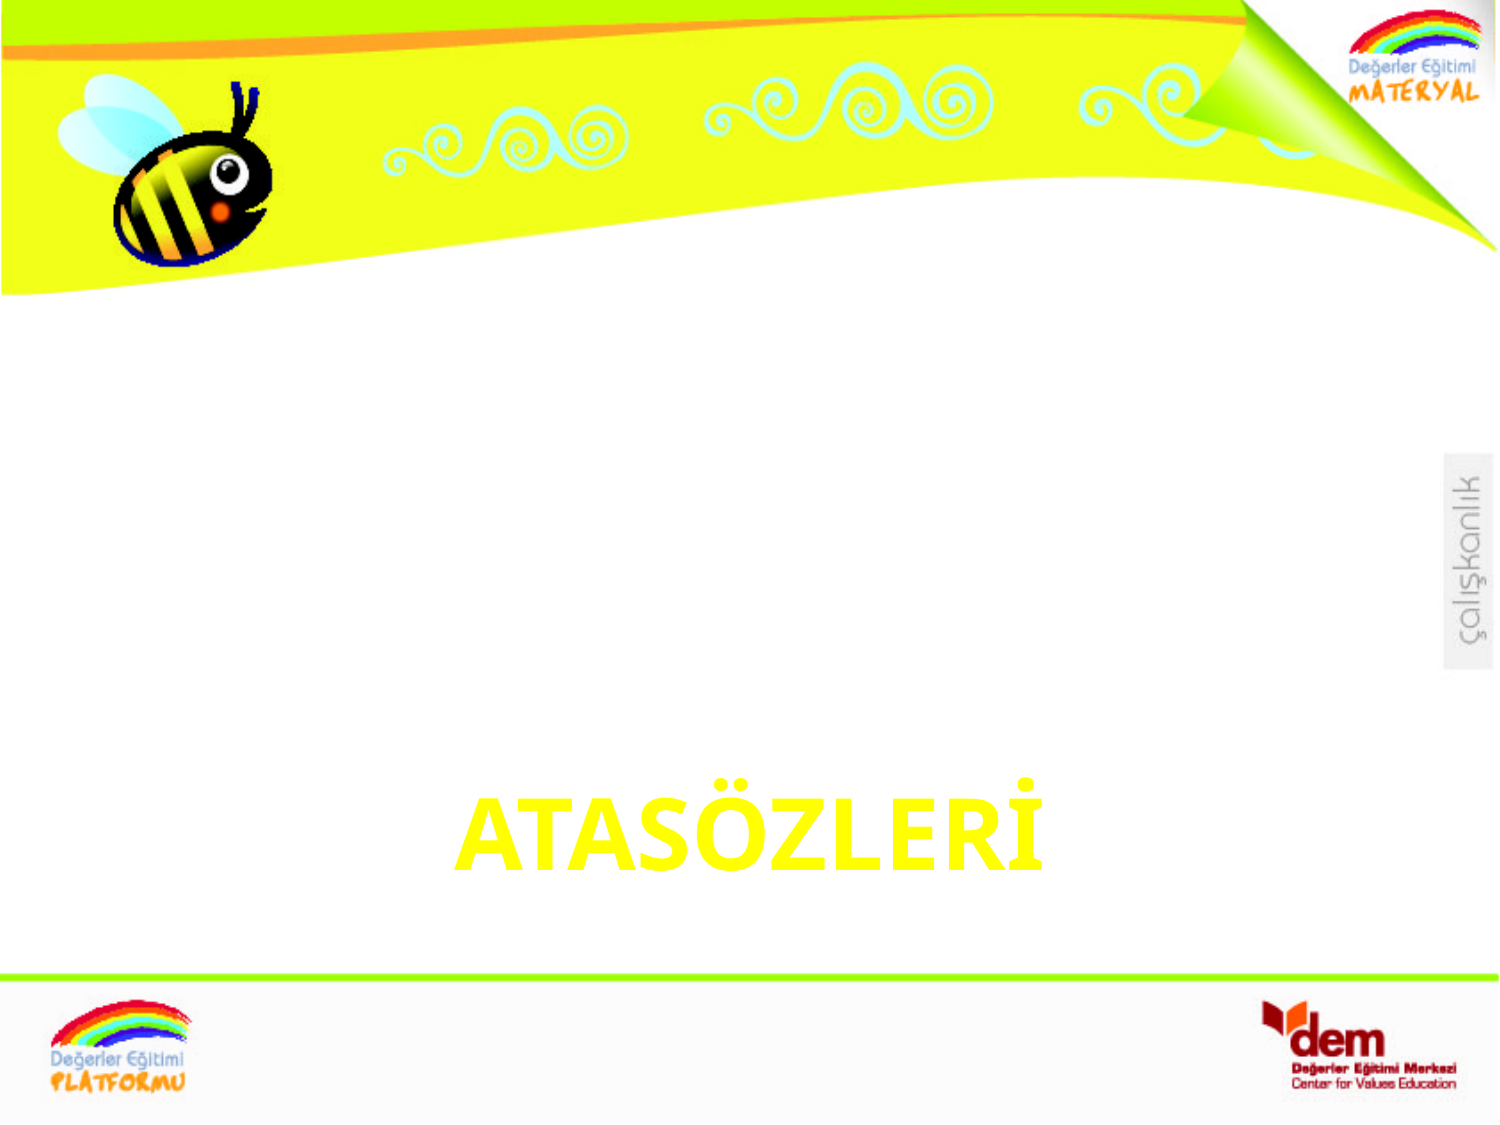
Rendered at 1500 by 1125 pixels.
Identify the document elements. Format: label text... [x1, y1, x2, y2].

picture [0, 0, 1500, 763]
text_box ATASÖZLERİ [0, 763, 1500, 898]
picture [0, 898, 1500, 1125]
